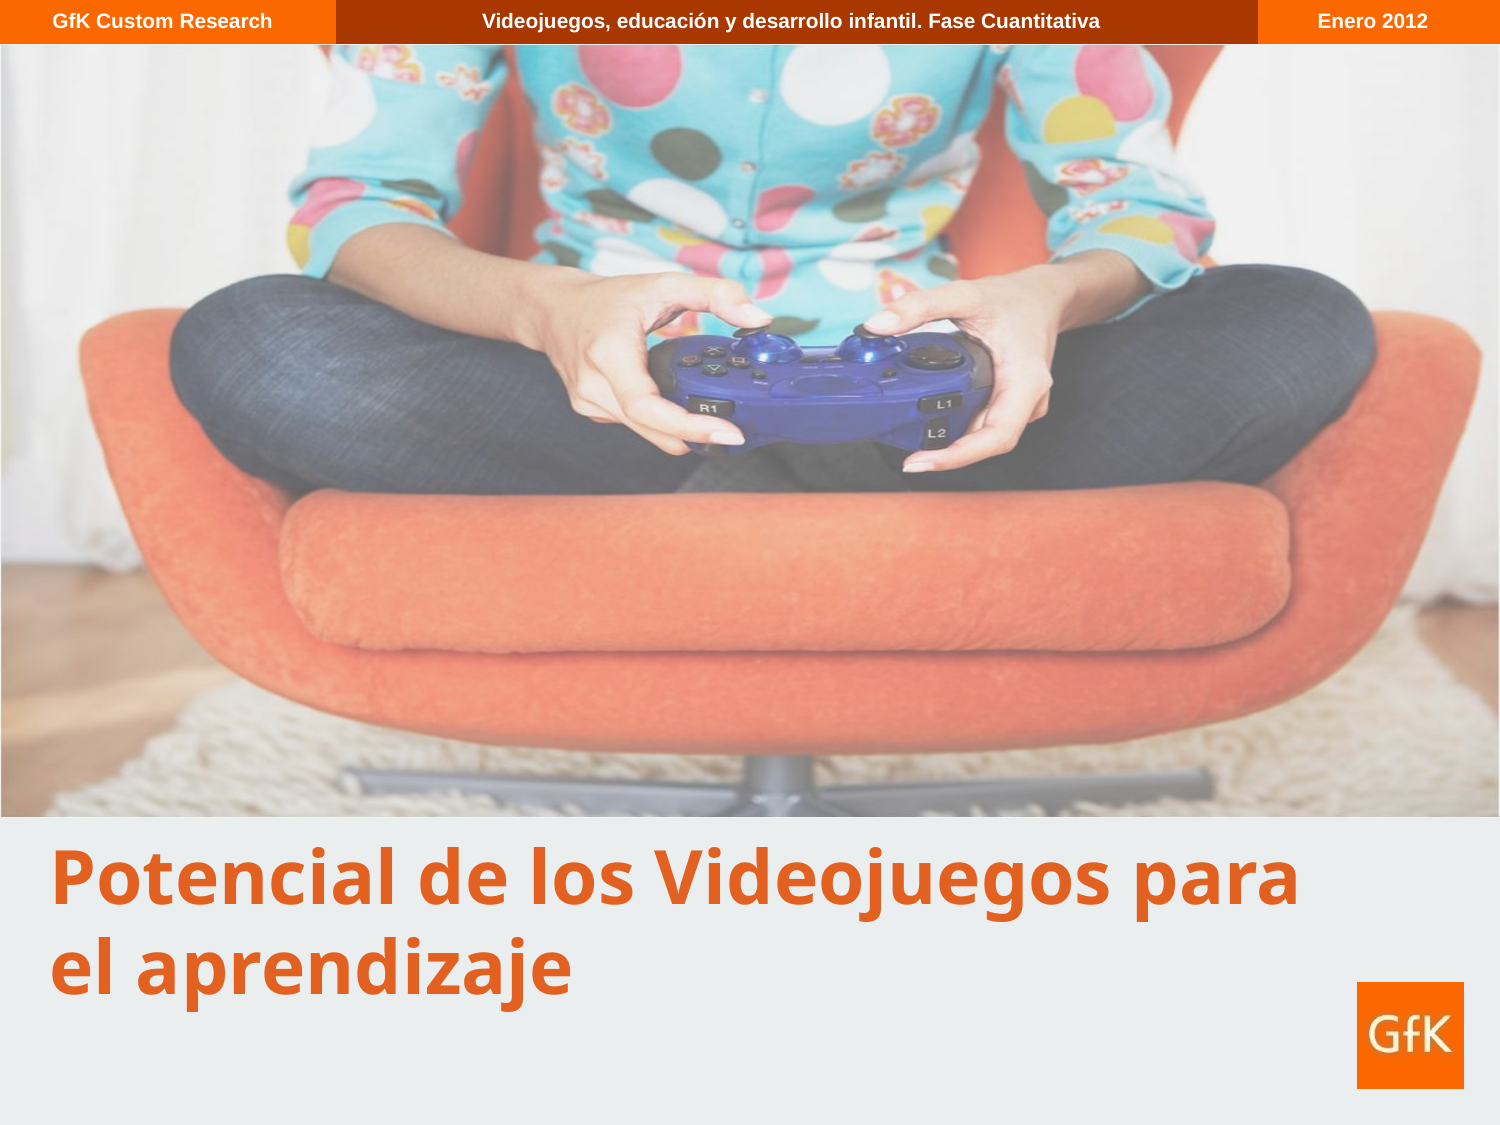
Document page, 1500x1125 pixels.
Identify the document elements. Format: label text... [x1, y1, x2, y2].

text_box Potencial de los Videojuegos para el aprendizaje [34, 826, 1378, 1017]
picture [1357, 982, 1464, 1089]
picture [0, 44, 1500, 818]
